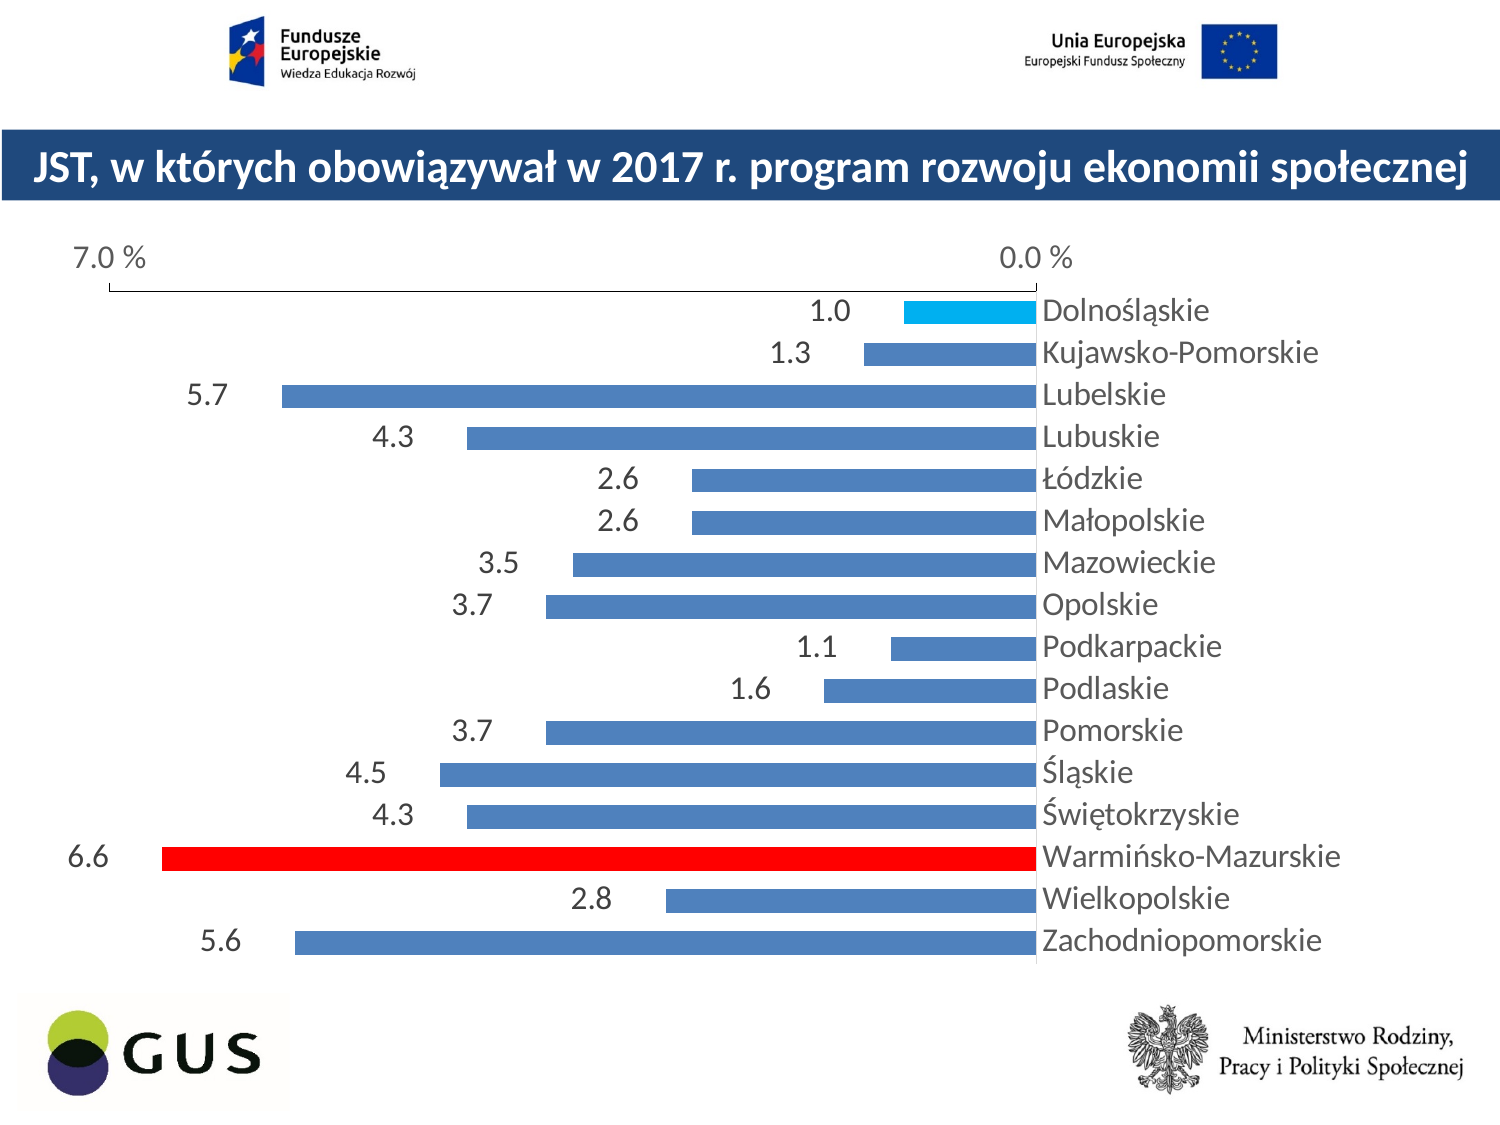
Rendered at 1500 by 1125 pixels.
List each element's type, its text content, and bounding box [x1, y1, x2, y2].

picture [1009, 0, 1294, 103]
chart [41, 231, 1395, 982]
text_box JST, w których obowiązywał w 2017 r. program rozwoju ekonomii społecznej [1, 129, 1500, 201]
picture [1115, 985, 1471, 1119]
picture [17, 993, 290, 1111]
picture [212, 0, 438, 104]
